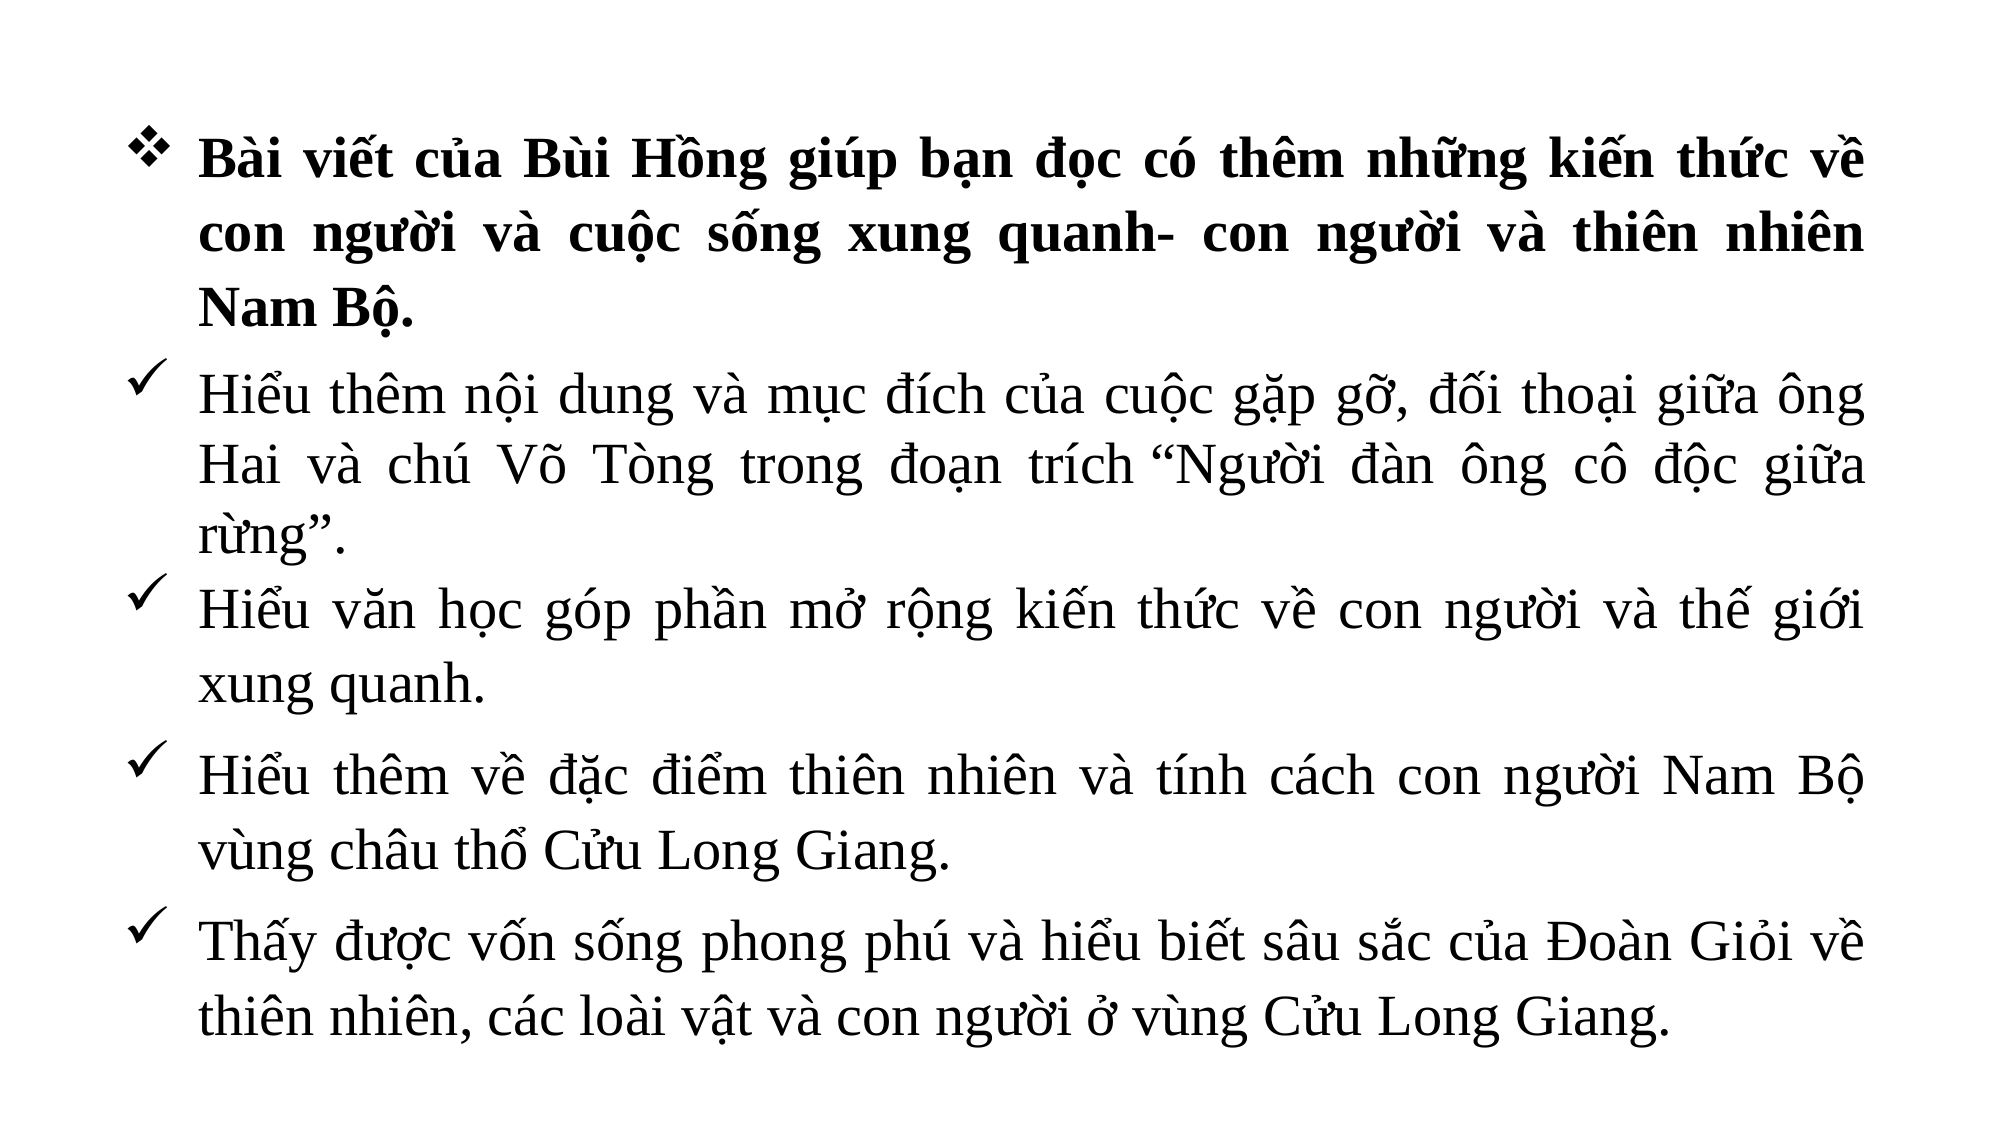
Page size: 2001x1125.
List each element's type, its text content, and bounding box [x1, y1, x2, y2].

text_box Bài viết của Bùi Hồng giúp bạn đọc có thêm những kiến thức về con người và cuộc sống xung quanh- con người và thiên nhiên Nam Bộ. Hiểu thêm nội dung và mục đích của cuộc gặp gỡ, đối thoại giữa ông Hai và chú Võ Tòng trong đoạn trích “Người đàn ông cô độc giữa rừng”. Hiểu văn học góp phần mở rộng kiến thức về con người và thế giới xung quanh. Hiểu thêm về đặc điểm thiên nhiên và tính cách con người Nam Bộ vùng châu thổ Cửu Long Giang. Thấy được vốn sống phong phú và hiểu biết sâu sắc của Đoàn Giỏi về thiên nhiên, các loài vật và con người ở vùng Cửu Long Giang. [108, 106, 1882, 1055]
